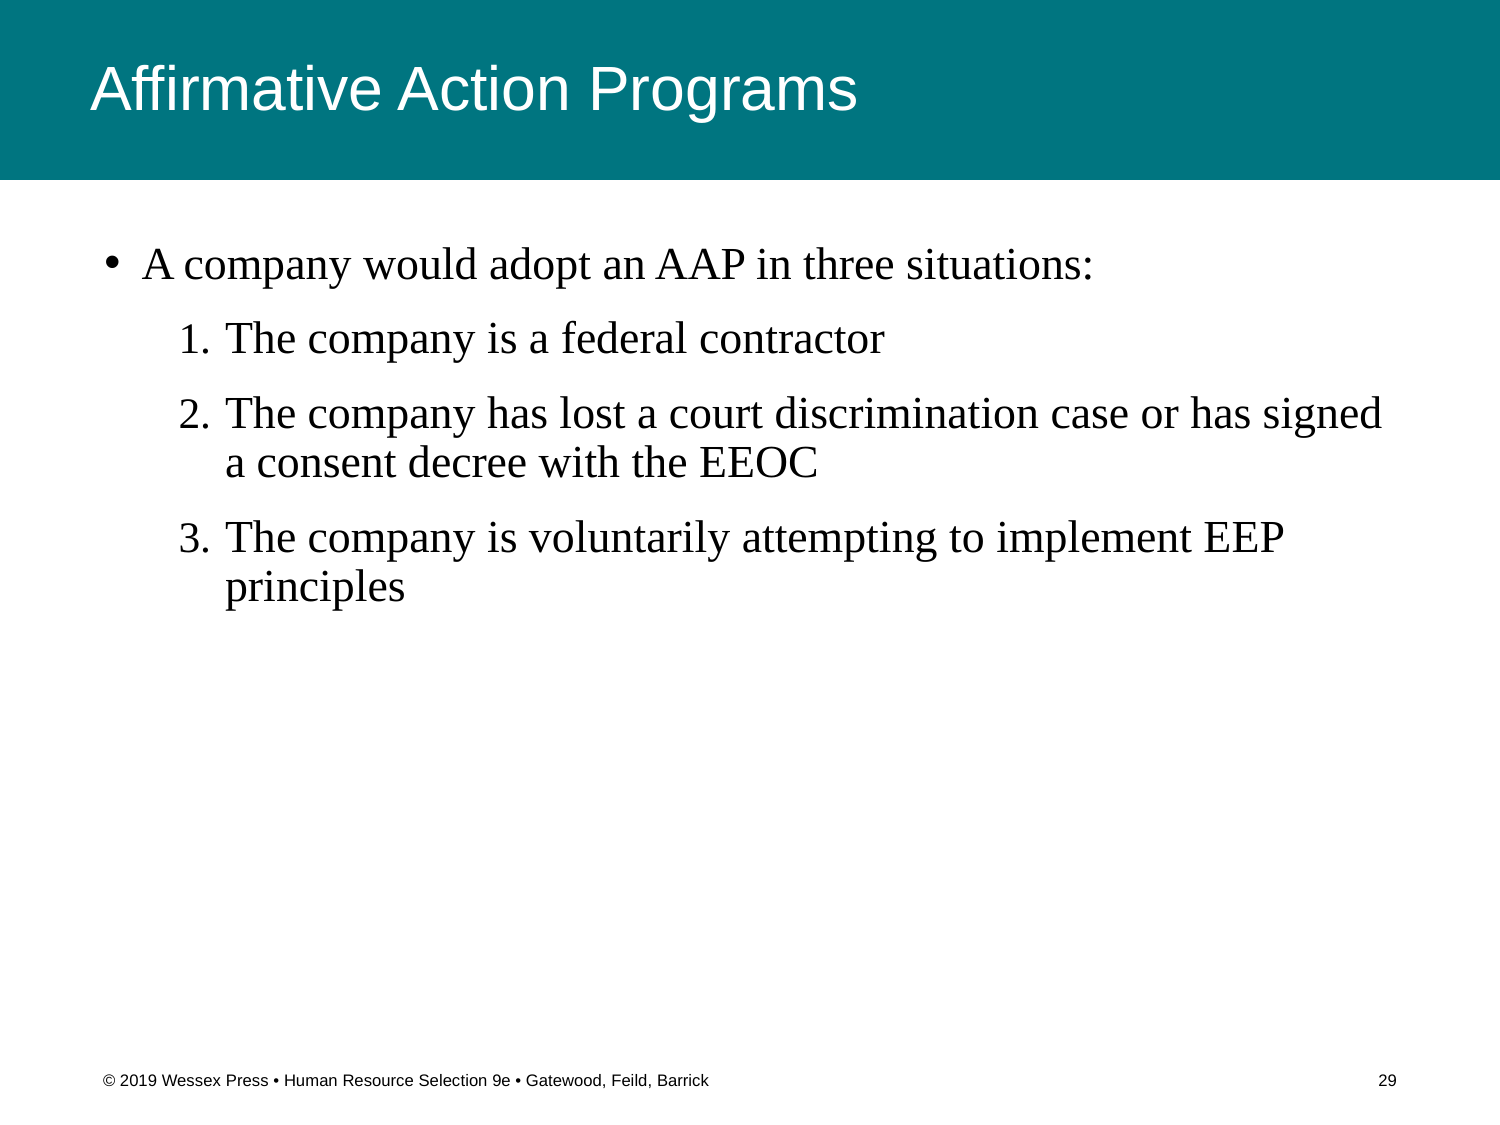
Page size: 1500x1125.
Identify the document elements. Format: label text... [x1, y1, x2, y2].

list A company would adopt an AAP in three situations: The company is a federal contractor The company has lost a court discrimination case or has signed a consent decree with the EEOC The company is voluntarily attempting to implement EEP principles [103, 239, 1397, 1012]
slide_number © 2019 Wessex Press • Human Resource Selection 9e • Gatewood, Feild, Barrick [103, 1052, 750, 1090]
title Affirmative Action Programs [0, 0, 1500, 180]
slide_number 29 [1059, 1052, 1397, 1090]
